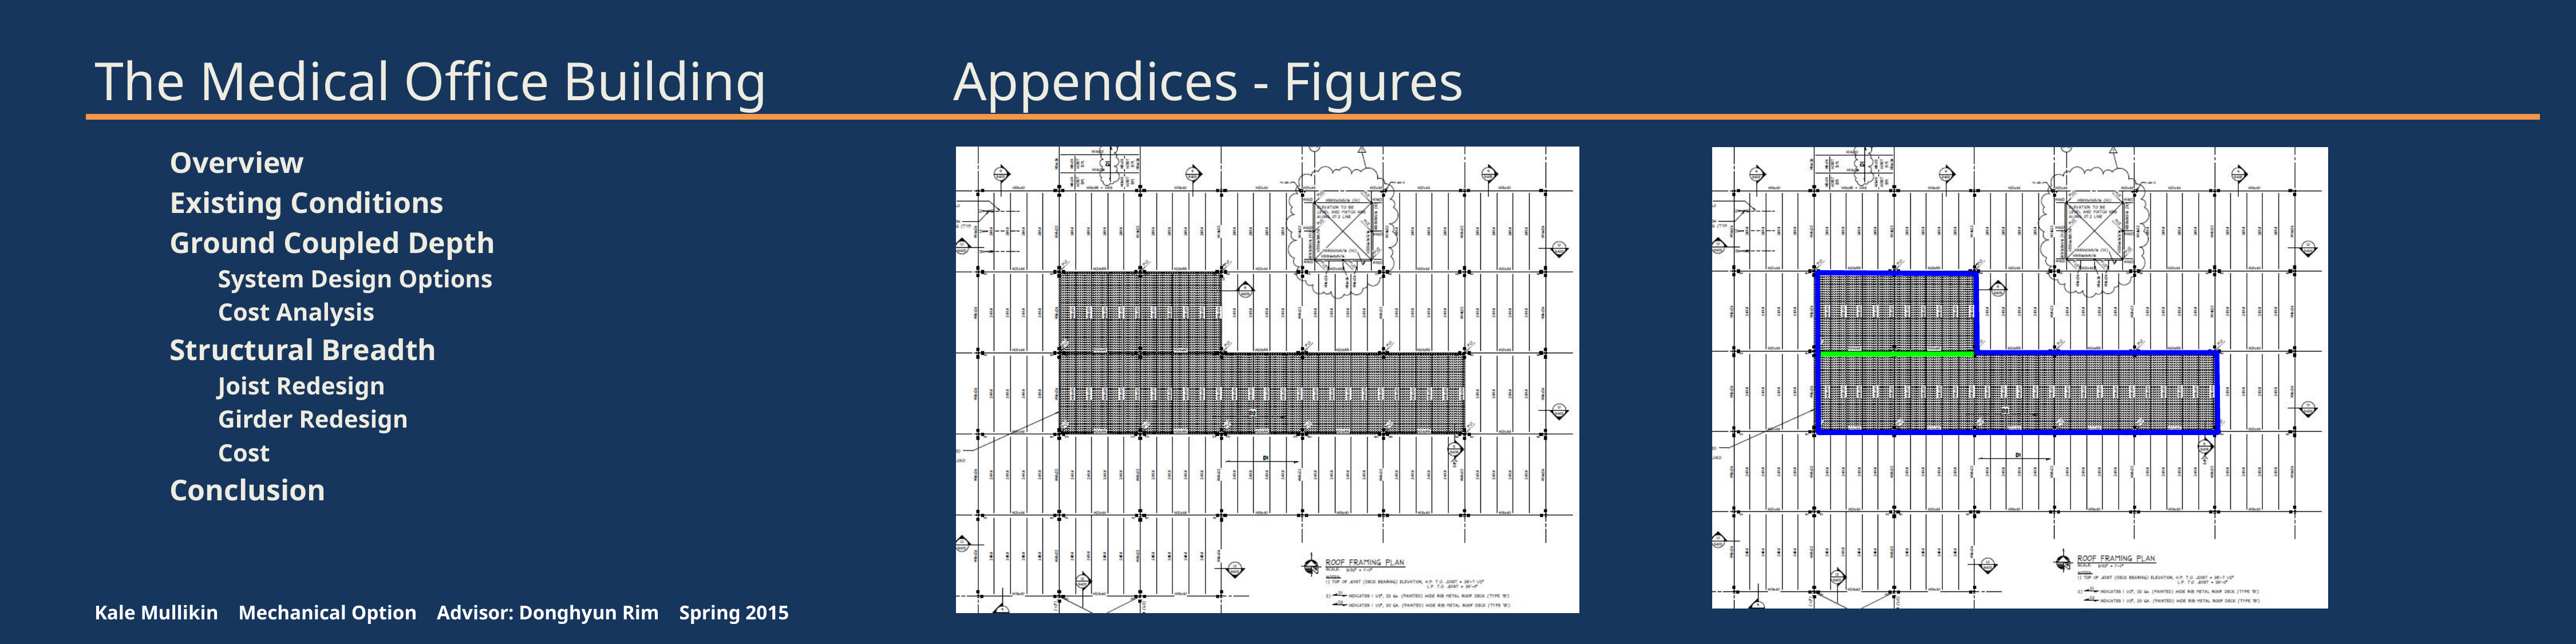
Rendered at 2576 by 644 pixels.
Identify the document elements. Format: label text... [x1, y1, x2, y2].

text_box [1712, 147, 2328, 609]
list Overview Existing Conditions Ground Coupled Depth System Design Options Cost Analysis Structural Breadth Joist Redesign Girder Redesign Cost Conclusion [86, 140, 859, 613]
picture [956, 147, 1579, 613]
title The Medical Office Building Appendices - Figures [86, 26, 2542, 133]
slide_number Kale Mullikin Mechanical Option Advisor: Donghyun Rim Spring 2015 [86, 579, 816, 644]
